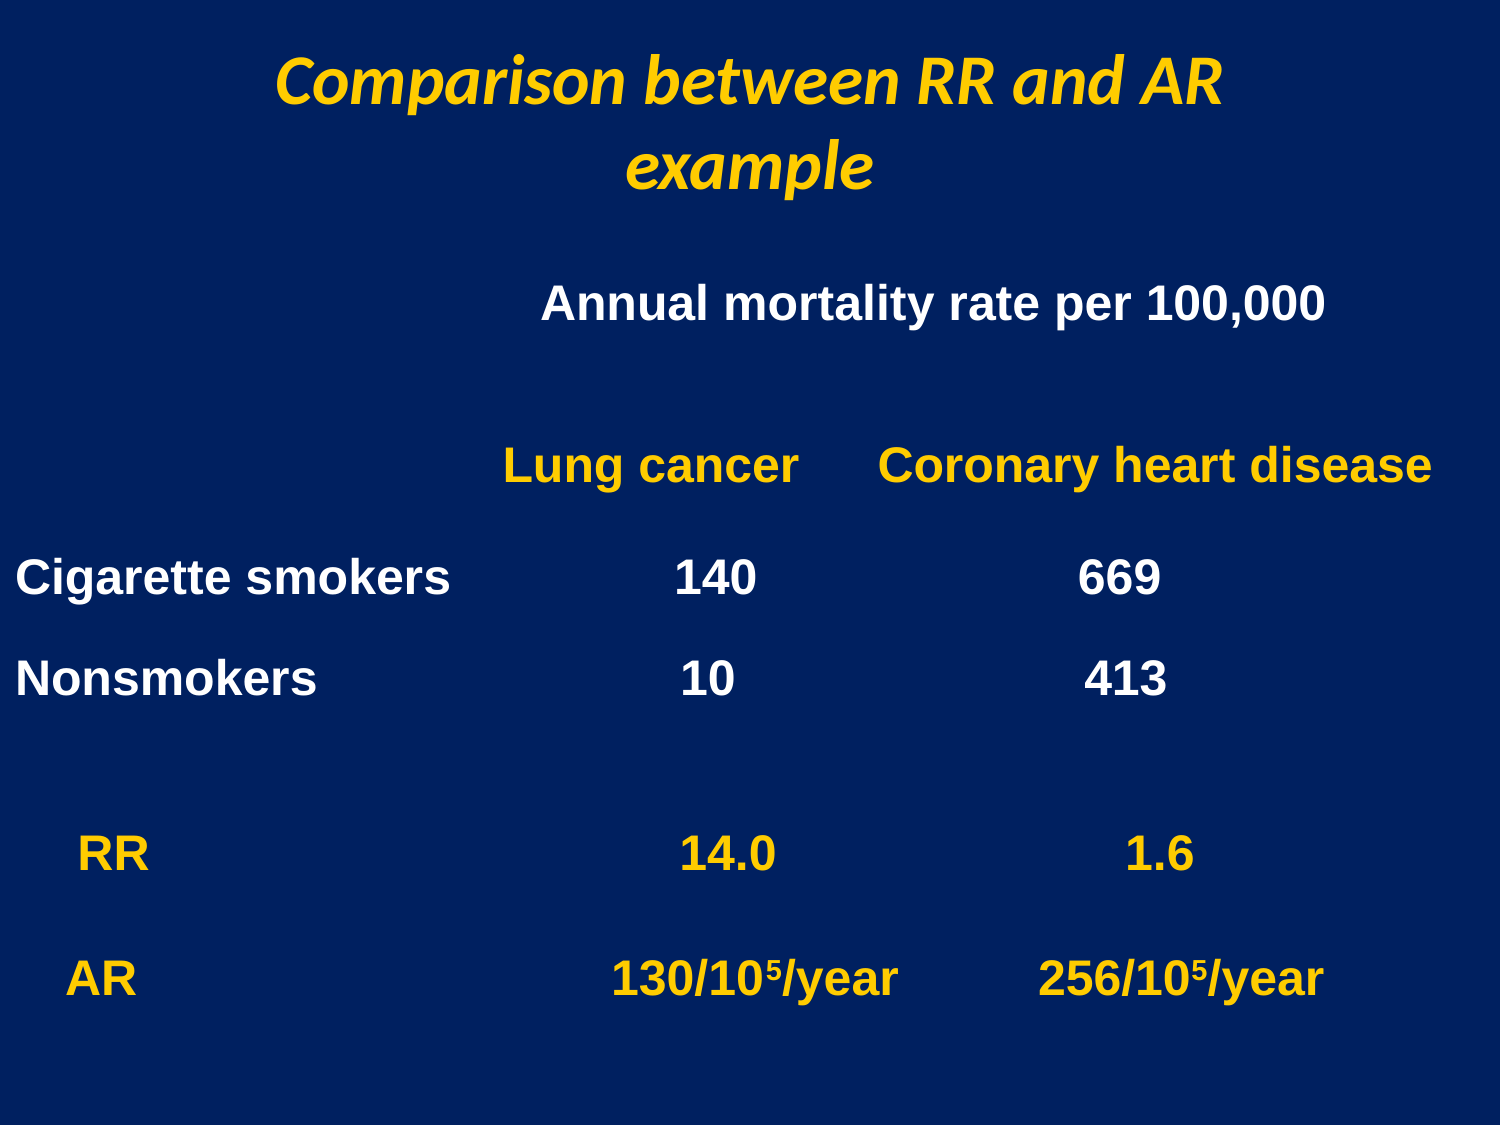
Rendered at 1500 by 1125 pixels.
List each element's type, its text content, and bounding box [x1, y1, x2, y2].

text_box Annual mortality rate per 100,000 [524, 262, 1425, 338]
text_box RR 14.0 1.6 [62, 812, 1350, 888]
text_box Cigarette smokers 140 669 [0, 537, 1350, 613]
text_box Lung cancer [487, 424, 862, 500]
text_box Coronary heart disease [862, 424, 1500, 500]
text_box Nonsmokers 10 413 [0, 637, 1350, 713]
title Comparison between RR and AR example [75, 24, 1425, 213]
text_box AR 130/105/year 256/105/year [50, 937, 1500, 1013]
